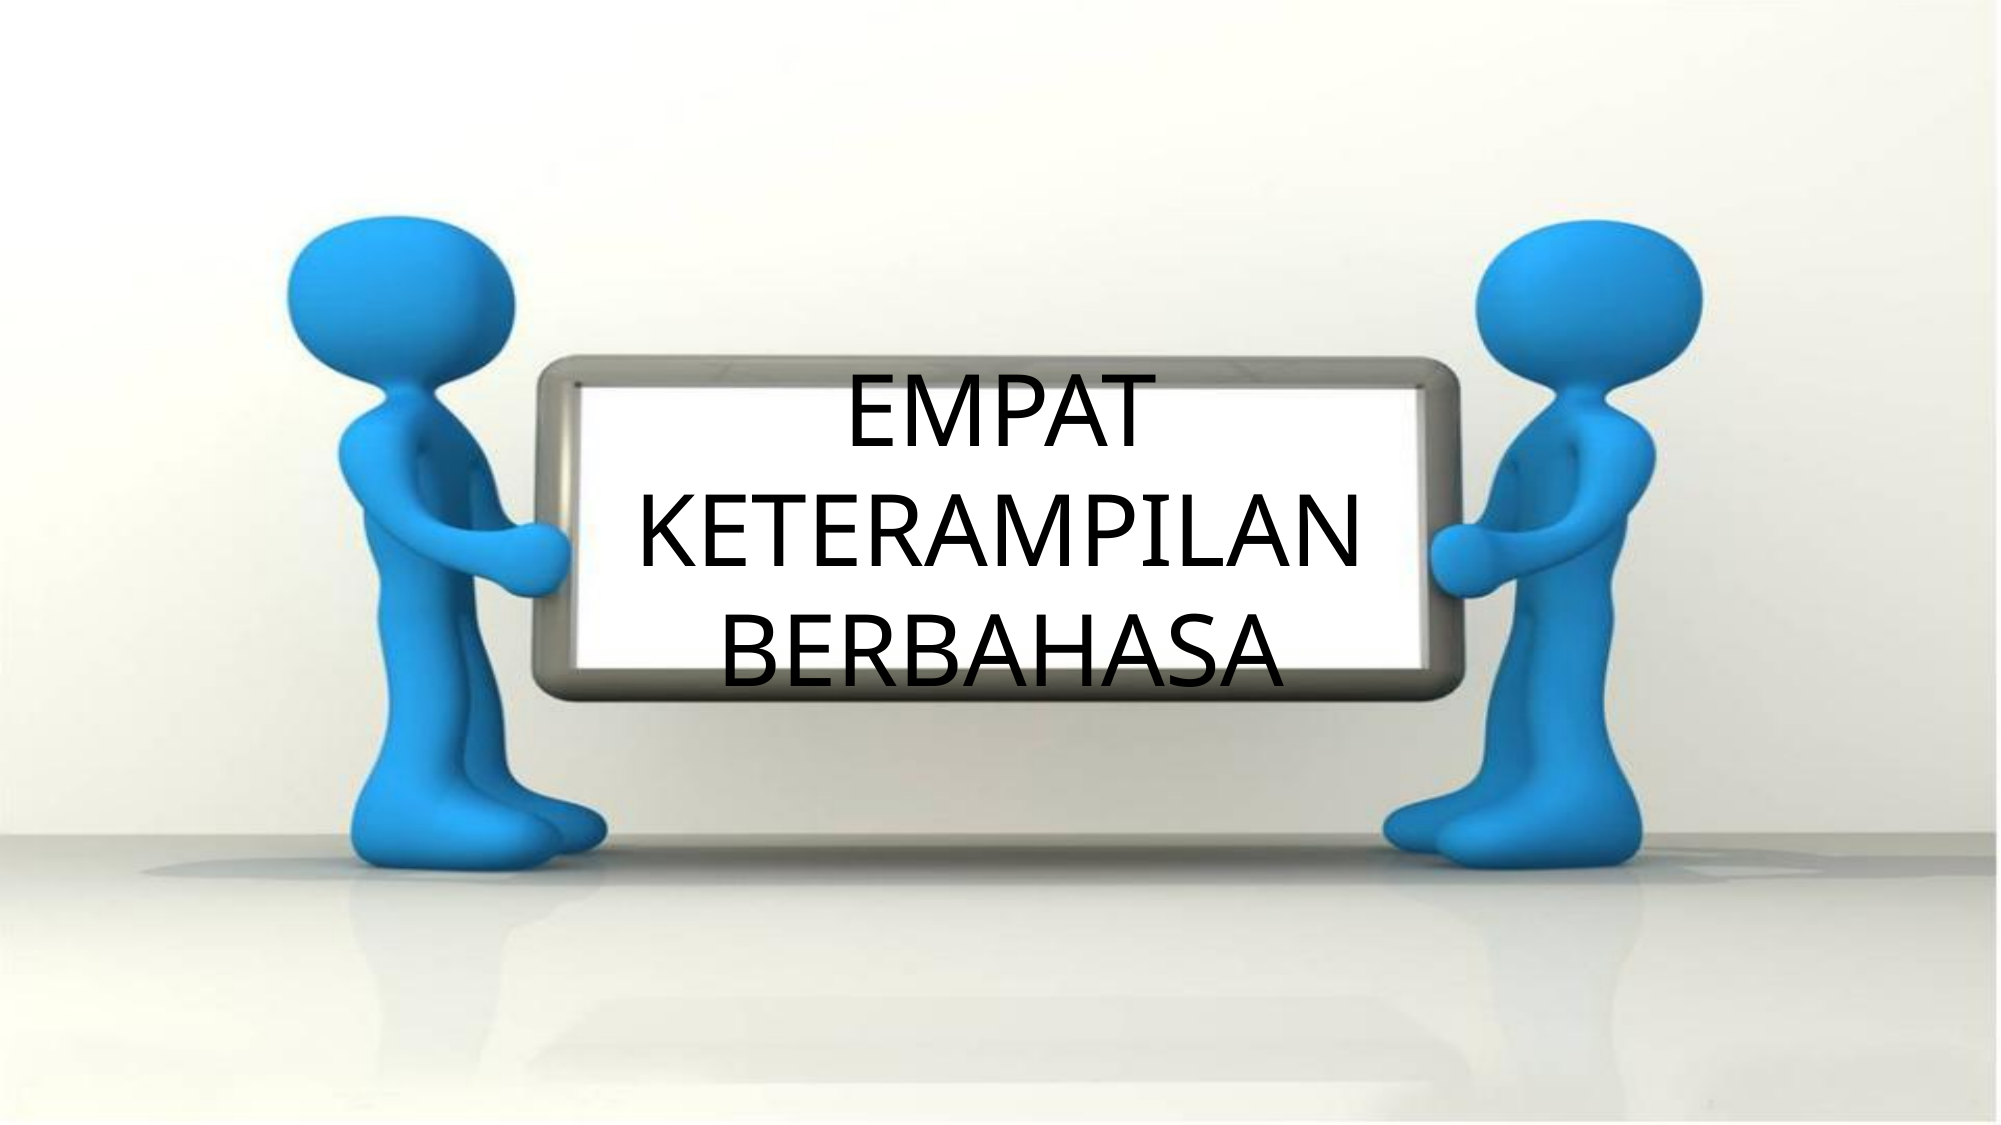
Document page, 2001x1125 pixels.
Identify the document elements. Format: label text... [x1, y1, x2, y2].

text_box EMPAT KETERAMPILAN BERBAHASA [597, 339, 1403, 714]
picture [0, 0, 2001, 1125]
